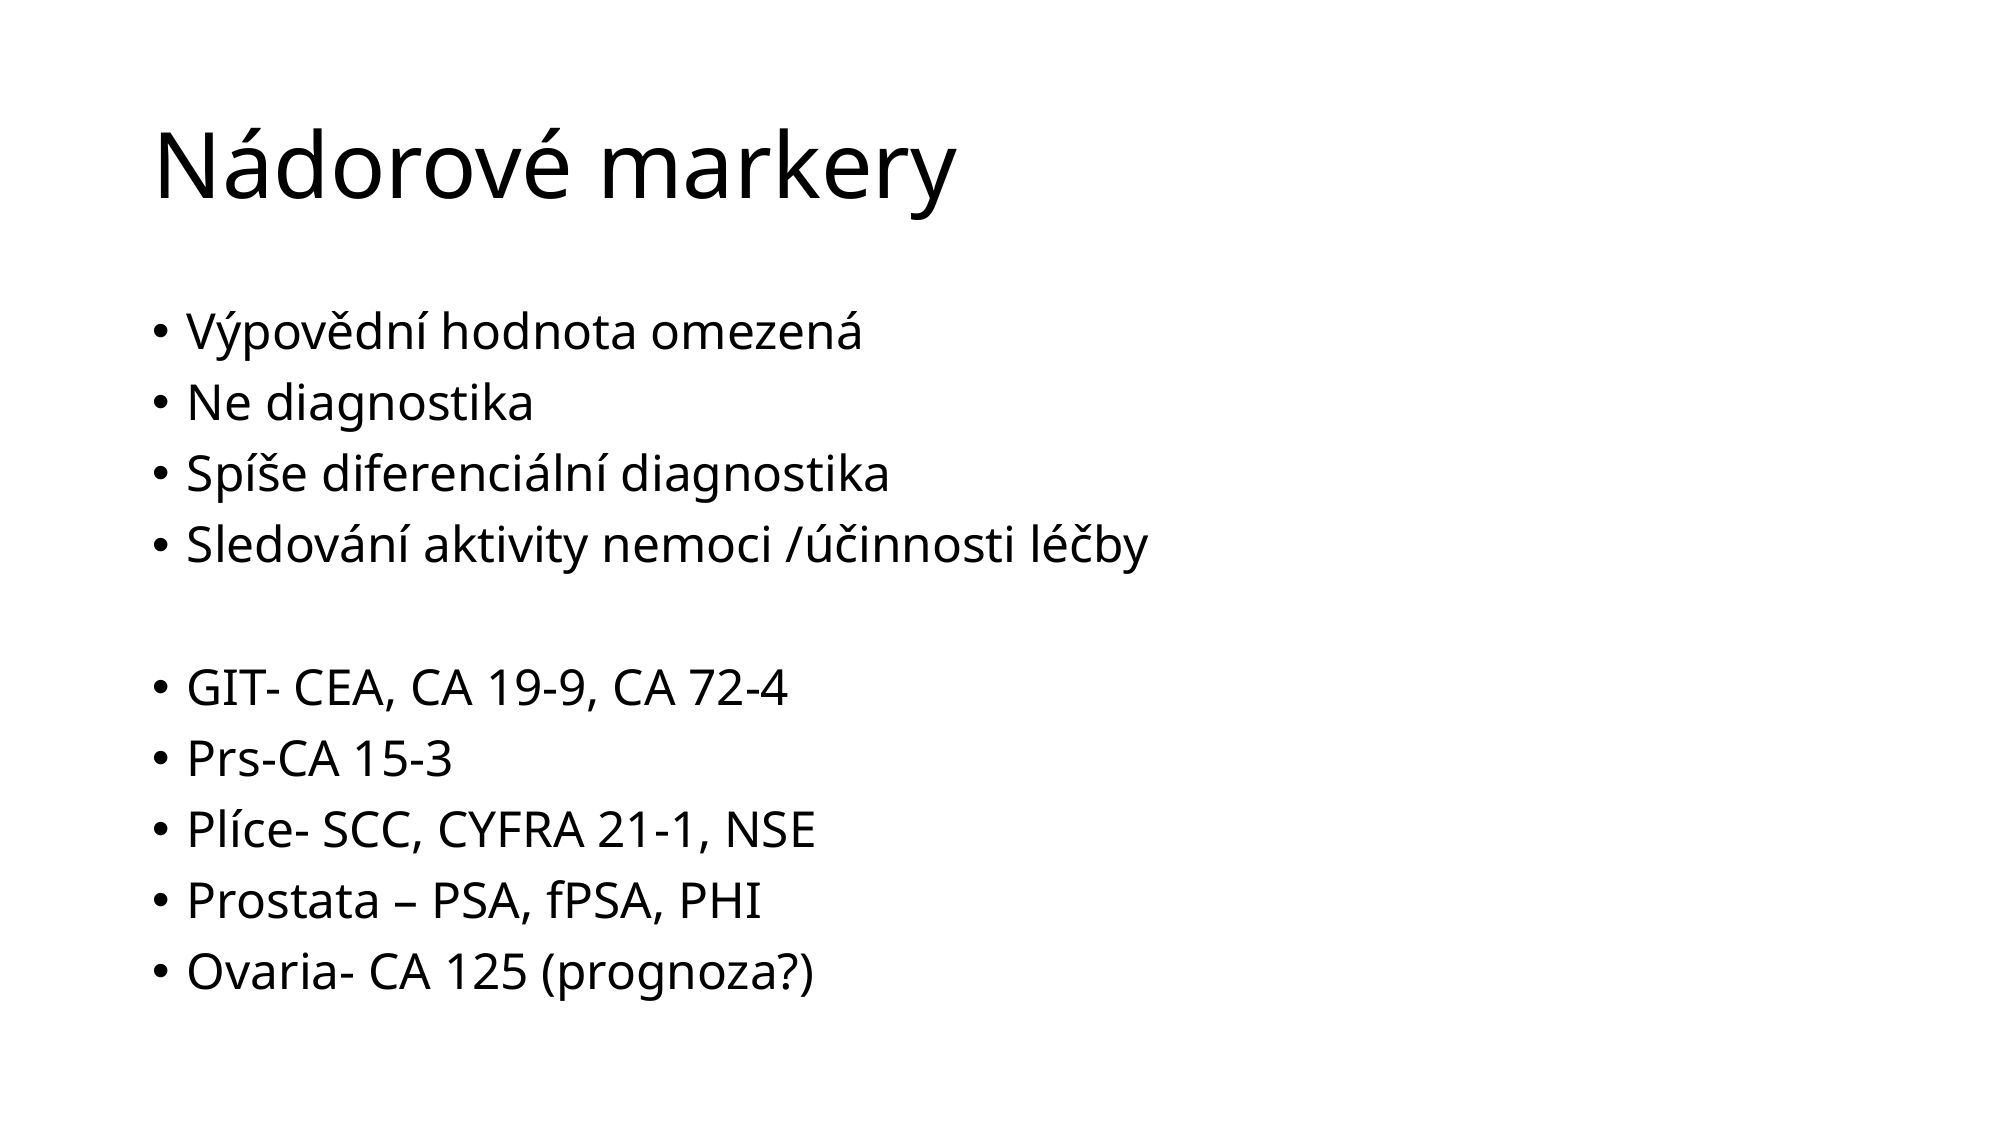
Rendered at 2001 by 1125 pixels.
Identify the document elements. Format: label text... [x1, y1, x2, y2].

list Výpovědní hodnota omezená Ne diagnostika Spíše diferenciální diagnostika Sledování aktivity nemoci /účinnosti léčby GIT- CEA, CA 19-9, CA 72-4 Prs-CA 15-3 Plíce- SCC, CYFRA 21-1, NSE Prostata – PSA, fPSA, PHI Ovaria- CA 125 (prognoza?) [137, 299, 1863, 1014]
title Nádorové markery [137, 59, 1863, 278]
